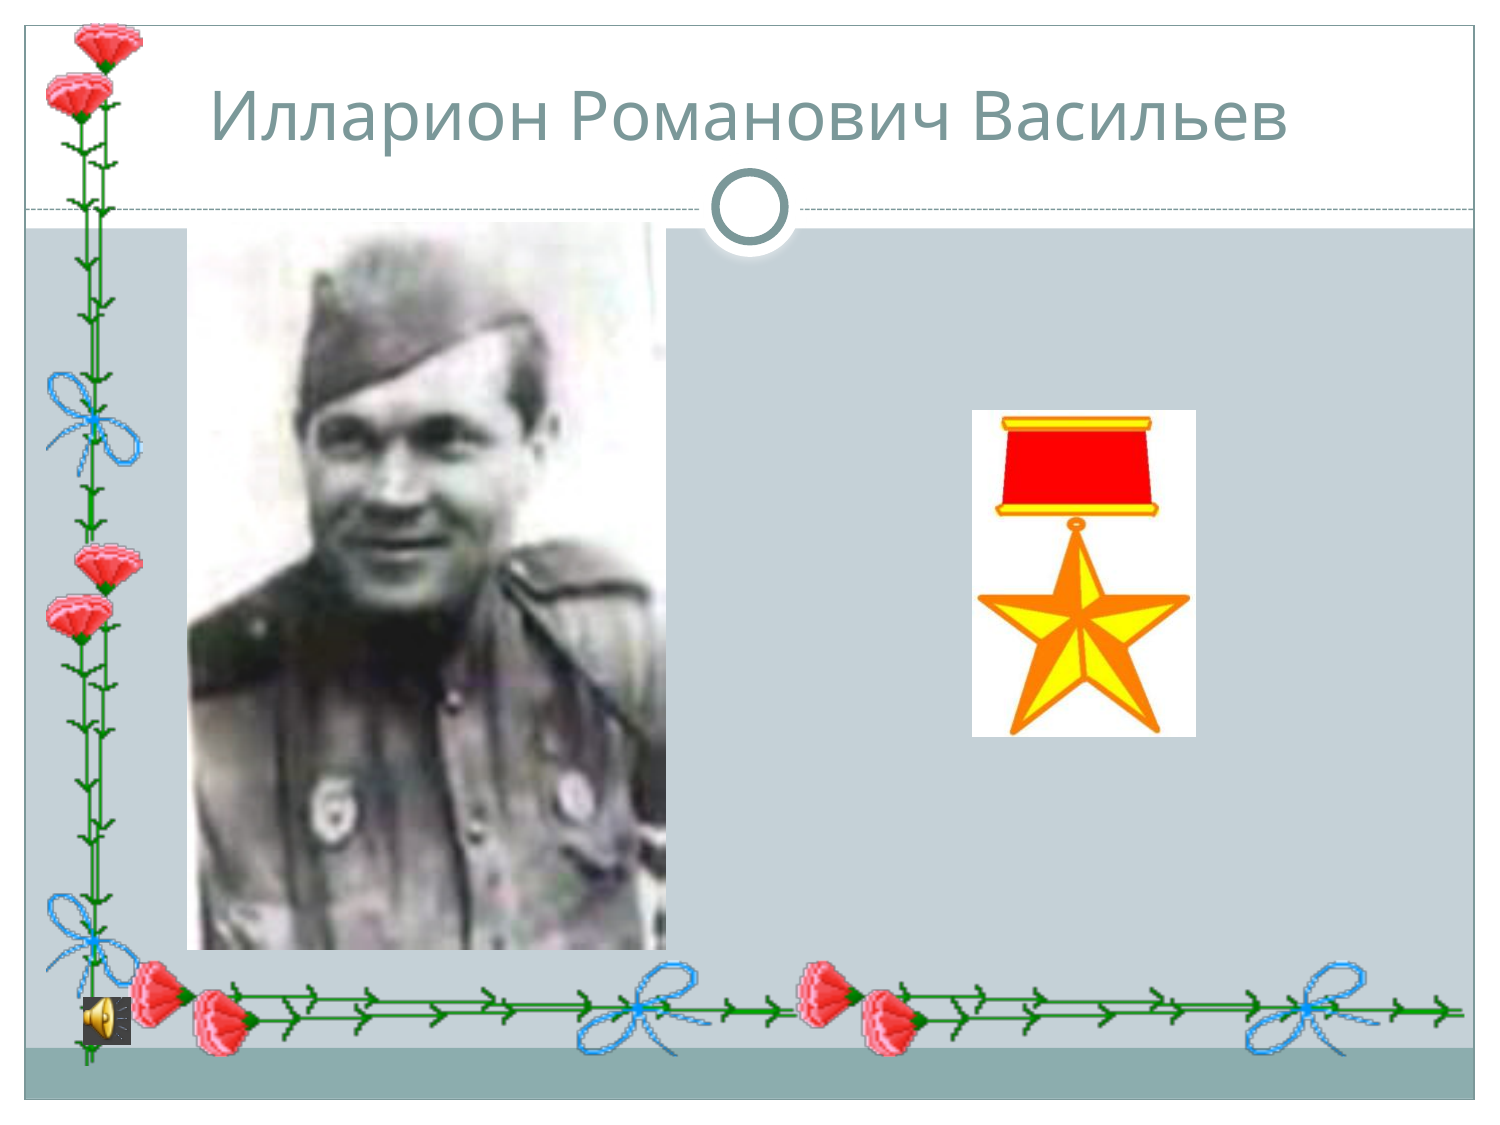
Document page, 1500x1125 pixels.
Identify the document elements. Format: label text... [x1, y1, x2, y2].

picture [46, 23, 143, 1066]
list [187, 222, 667, 950]
picture [748, 340, 845, 1125]
title Илларион Романович Васильев [147, 37, 1450, 162]
picture [972, 409, 1196, 738]
picture [849, 962, 1464, 1056]
picture [146, 962, 743, 1056]
